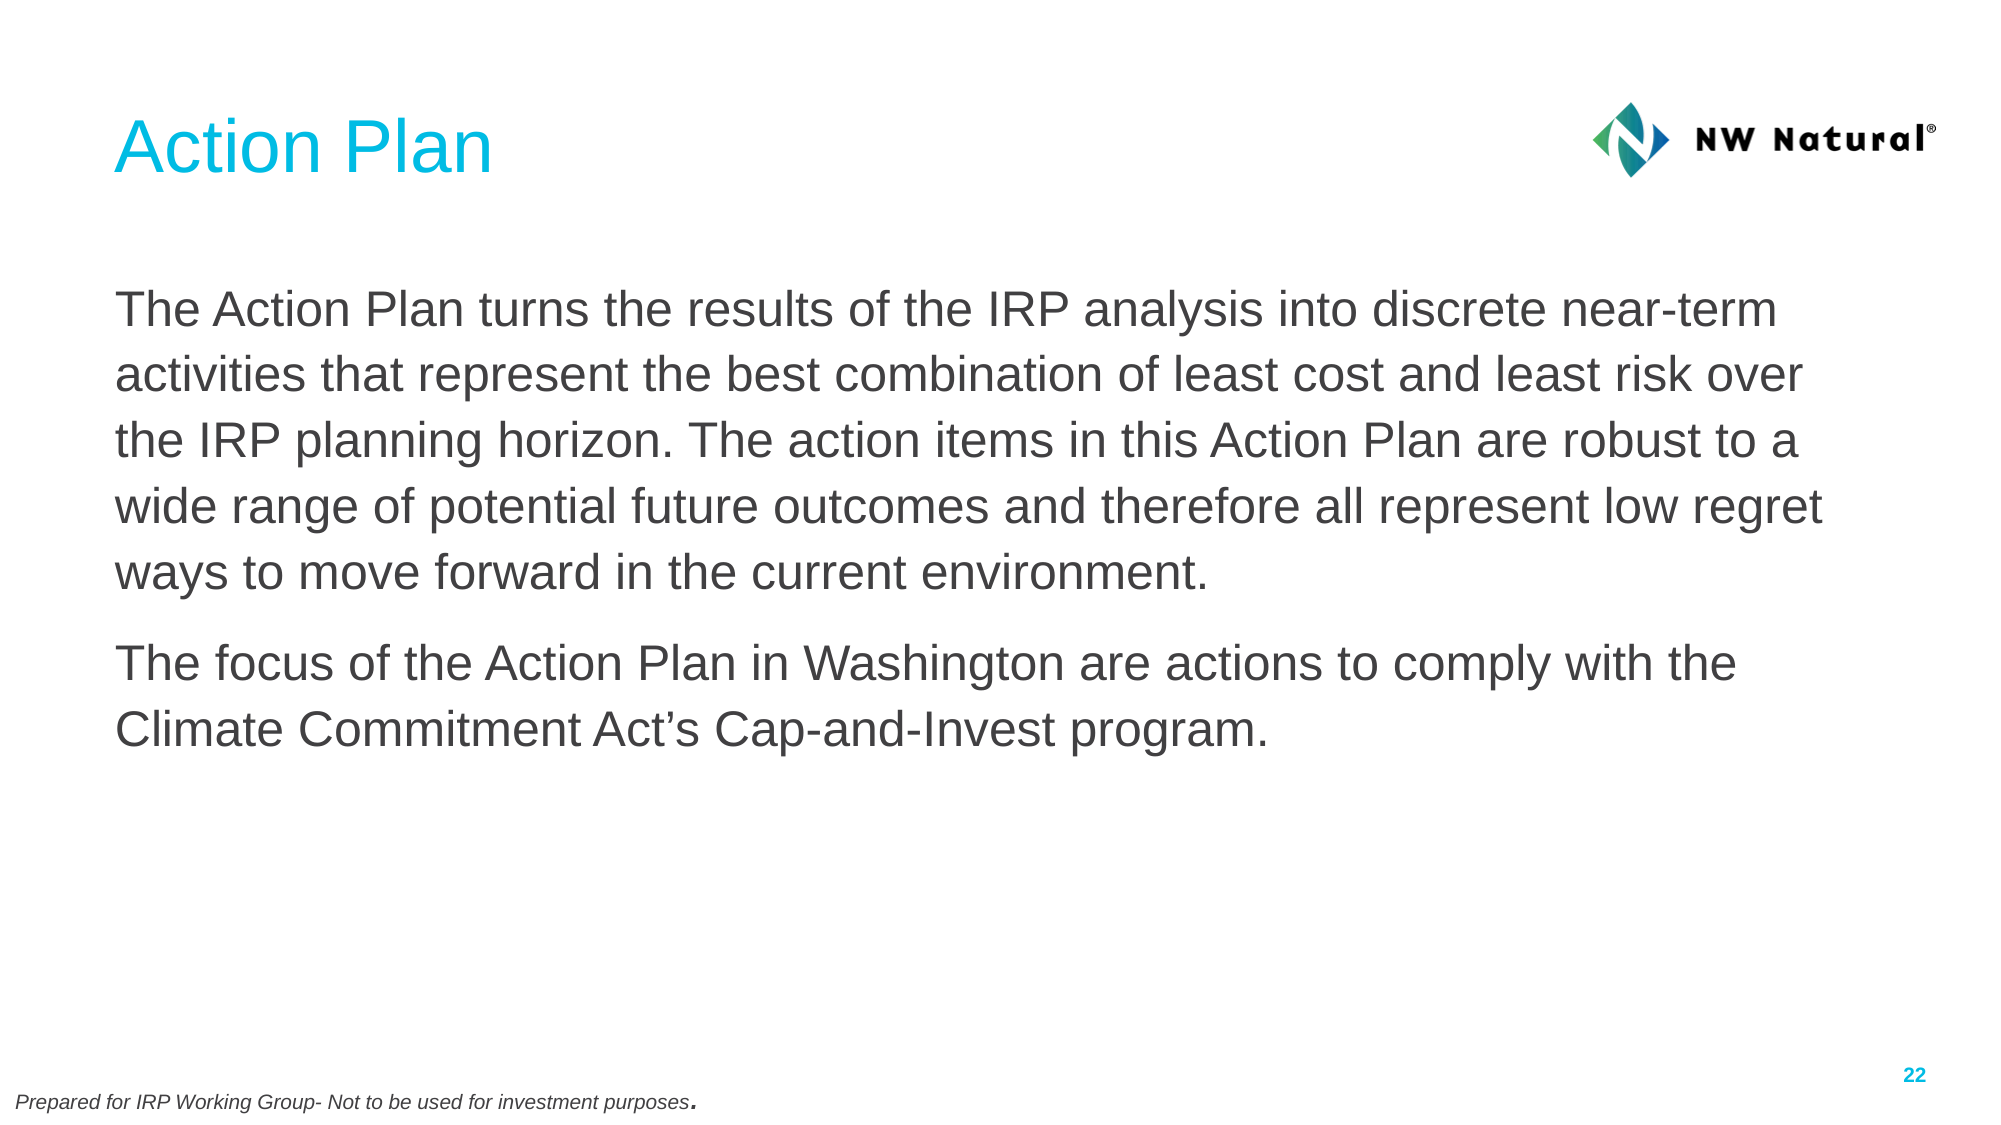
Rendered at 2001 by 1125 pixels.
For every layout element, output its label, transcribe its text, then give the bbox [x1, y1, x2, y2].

text_box Prepared for IRP Working Group- Not to be used for investment purposes. [0, 1064, 748, 1125]
slide_number 22 [1491, 1044, 1942, 1105]
title Action Plan [99, 99, 1492, 262]
list The Action Plan turns the results of the IRP analysis into discrete near-term activities that represent the best combination of least cost and least risk over the IRP planning horizon. The action items in this Action Plan are robust to a wide range of potential future outcomes and therefore all represent low regret ways to move forward in the current environment. The focus of the Action Plan in Washington are actions to comply with the Climate Commitment Act’s Cap-and-Invest program. [99, 262, 1900, 1013]
picture [1592, 102, 1936, 178]
